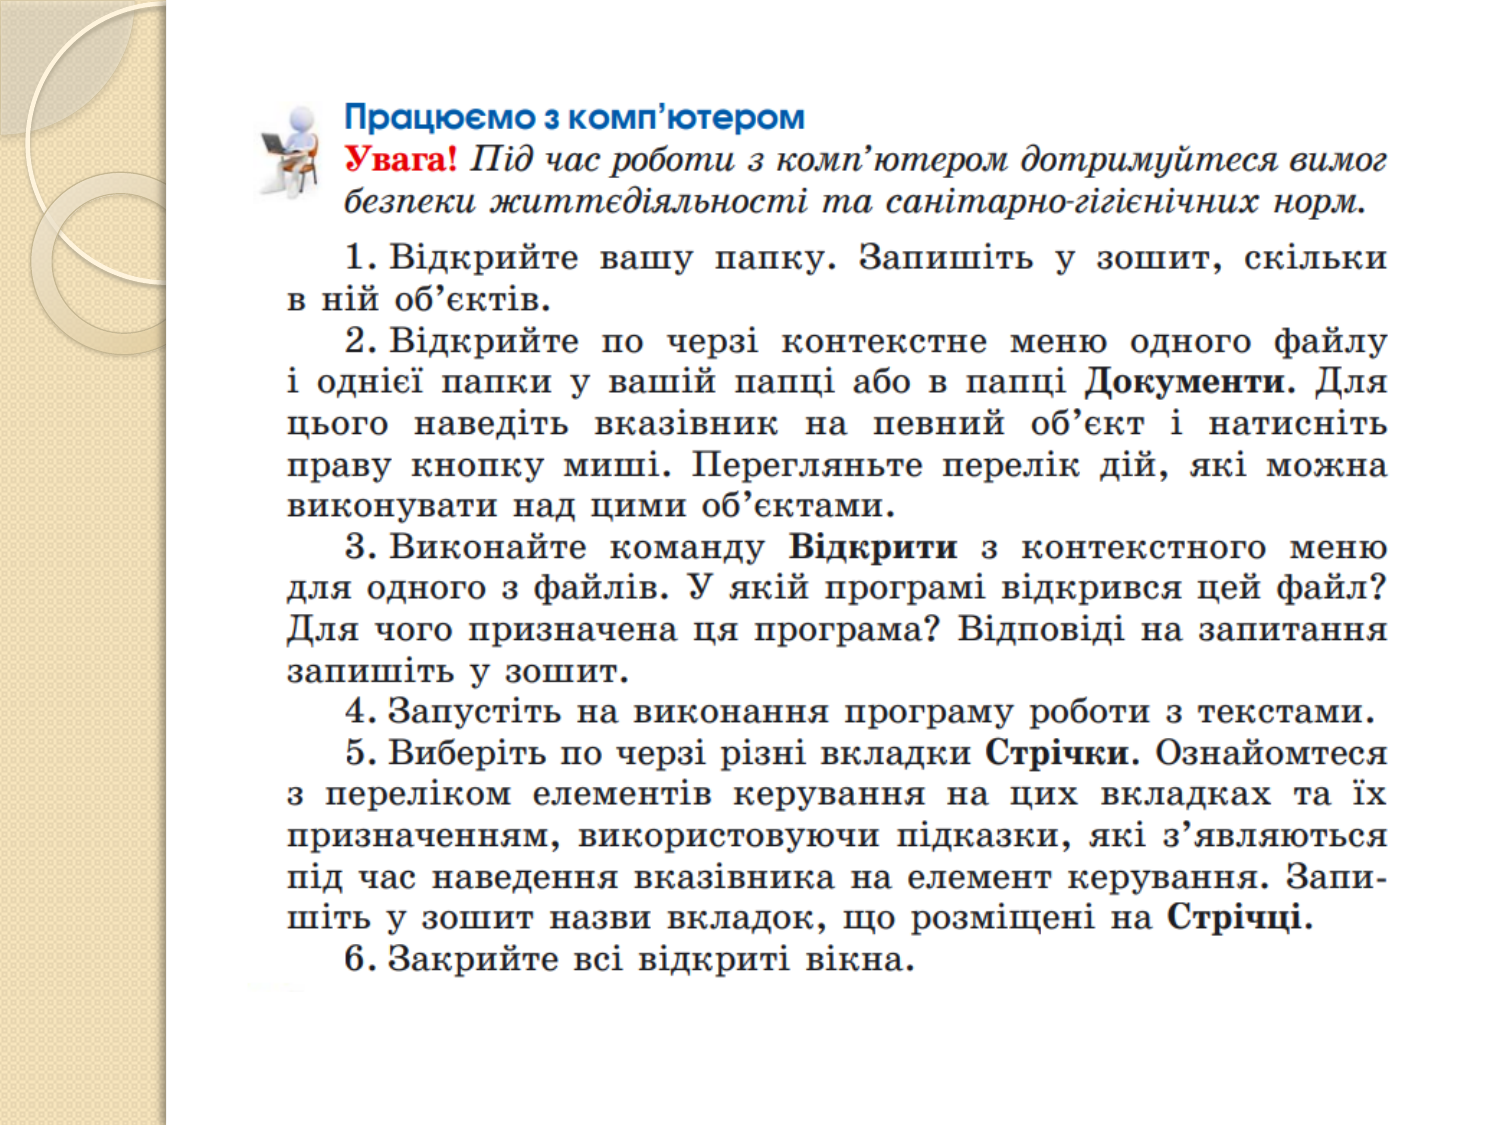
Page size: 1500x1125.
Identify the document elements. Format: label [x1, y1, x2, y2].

list [198, 93, 1457, 992]
